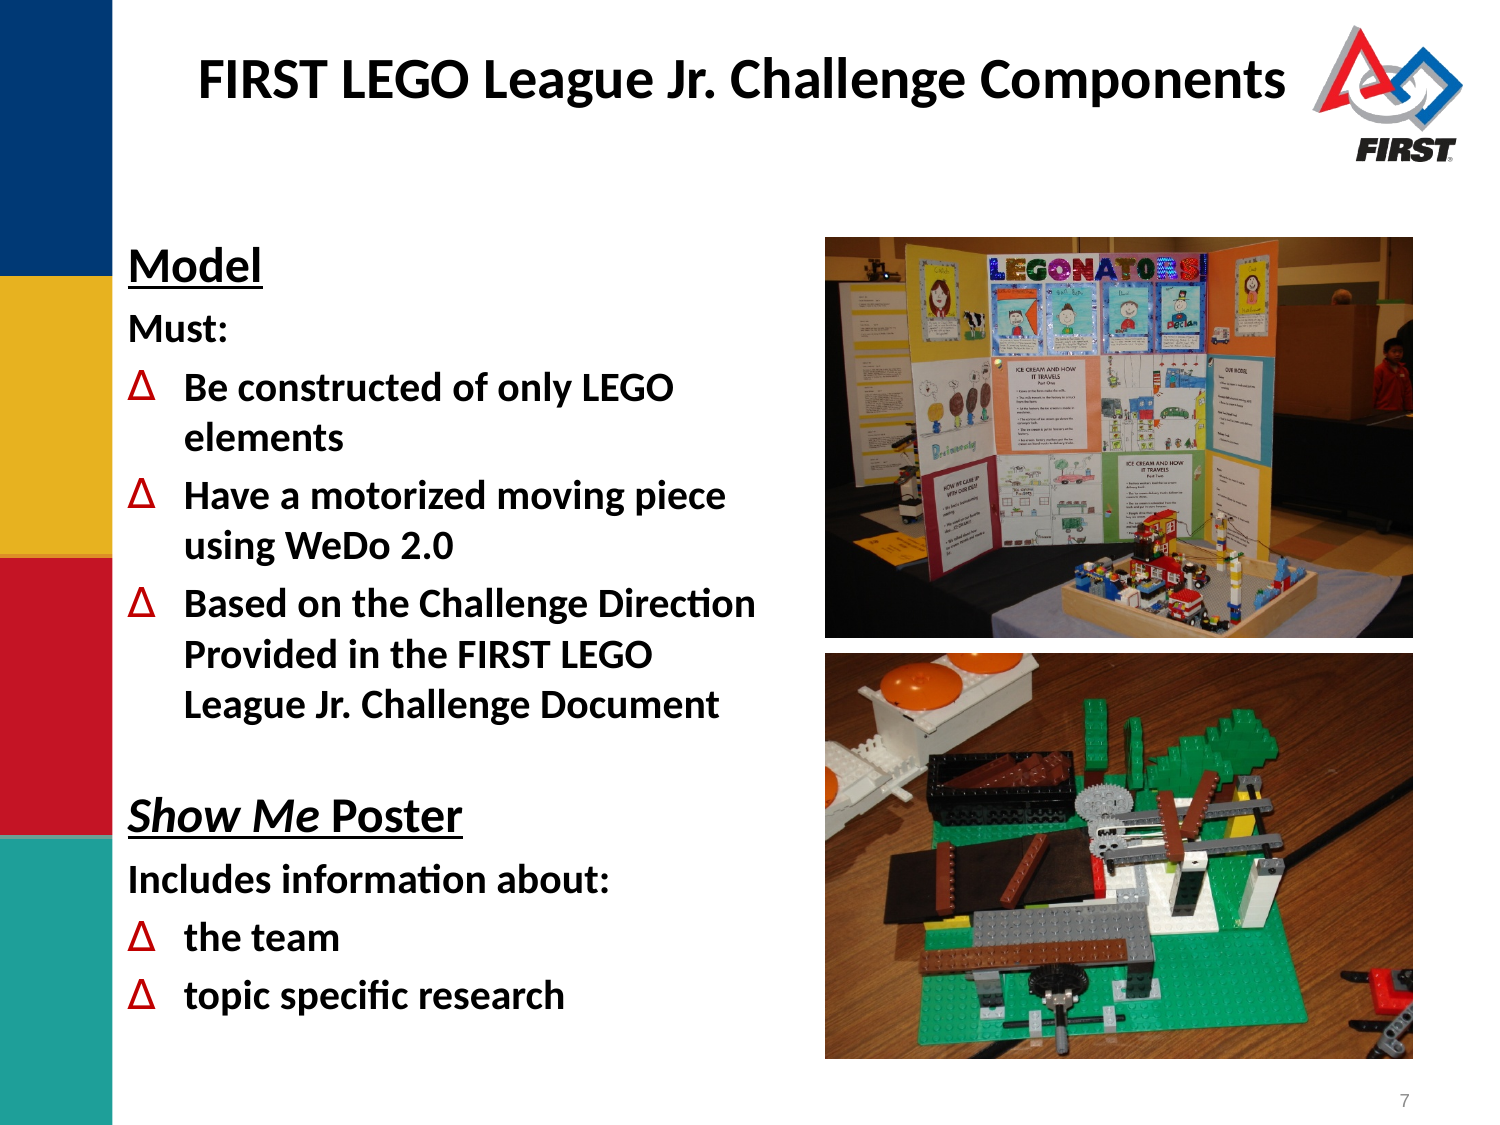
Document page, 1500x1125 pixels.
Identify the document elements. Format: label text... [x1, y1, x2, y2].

picture [824, 237, 1413, 638]
picture [824, 653, 1413, 1060]
title FIRST LEGO League Jr. Challenge Components [111, 0, 1374, 150]
picture [1312, 25, 1463, 162]
picture [0, 0, 113, 1125]
list Model Must: Be constructed of only LEGO elements Have a motorized moving piece using WeDo 2.0 Based on the Challenge Direction Provided in the FIRST LEGO League Jr. Challenge Document Show Me Poster Includes information about: the team topic specific research [112, 224, 788, 1100]
slide_number 7 [1074, 1069, 1425, 1125]
